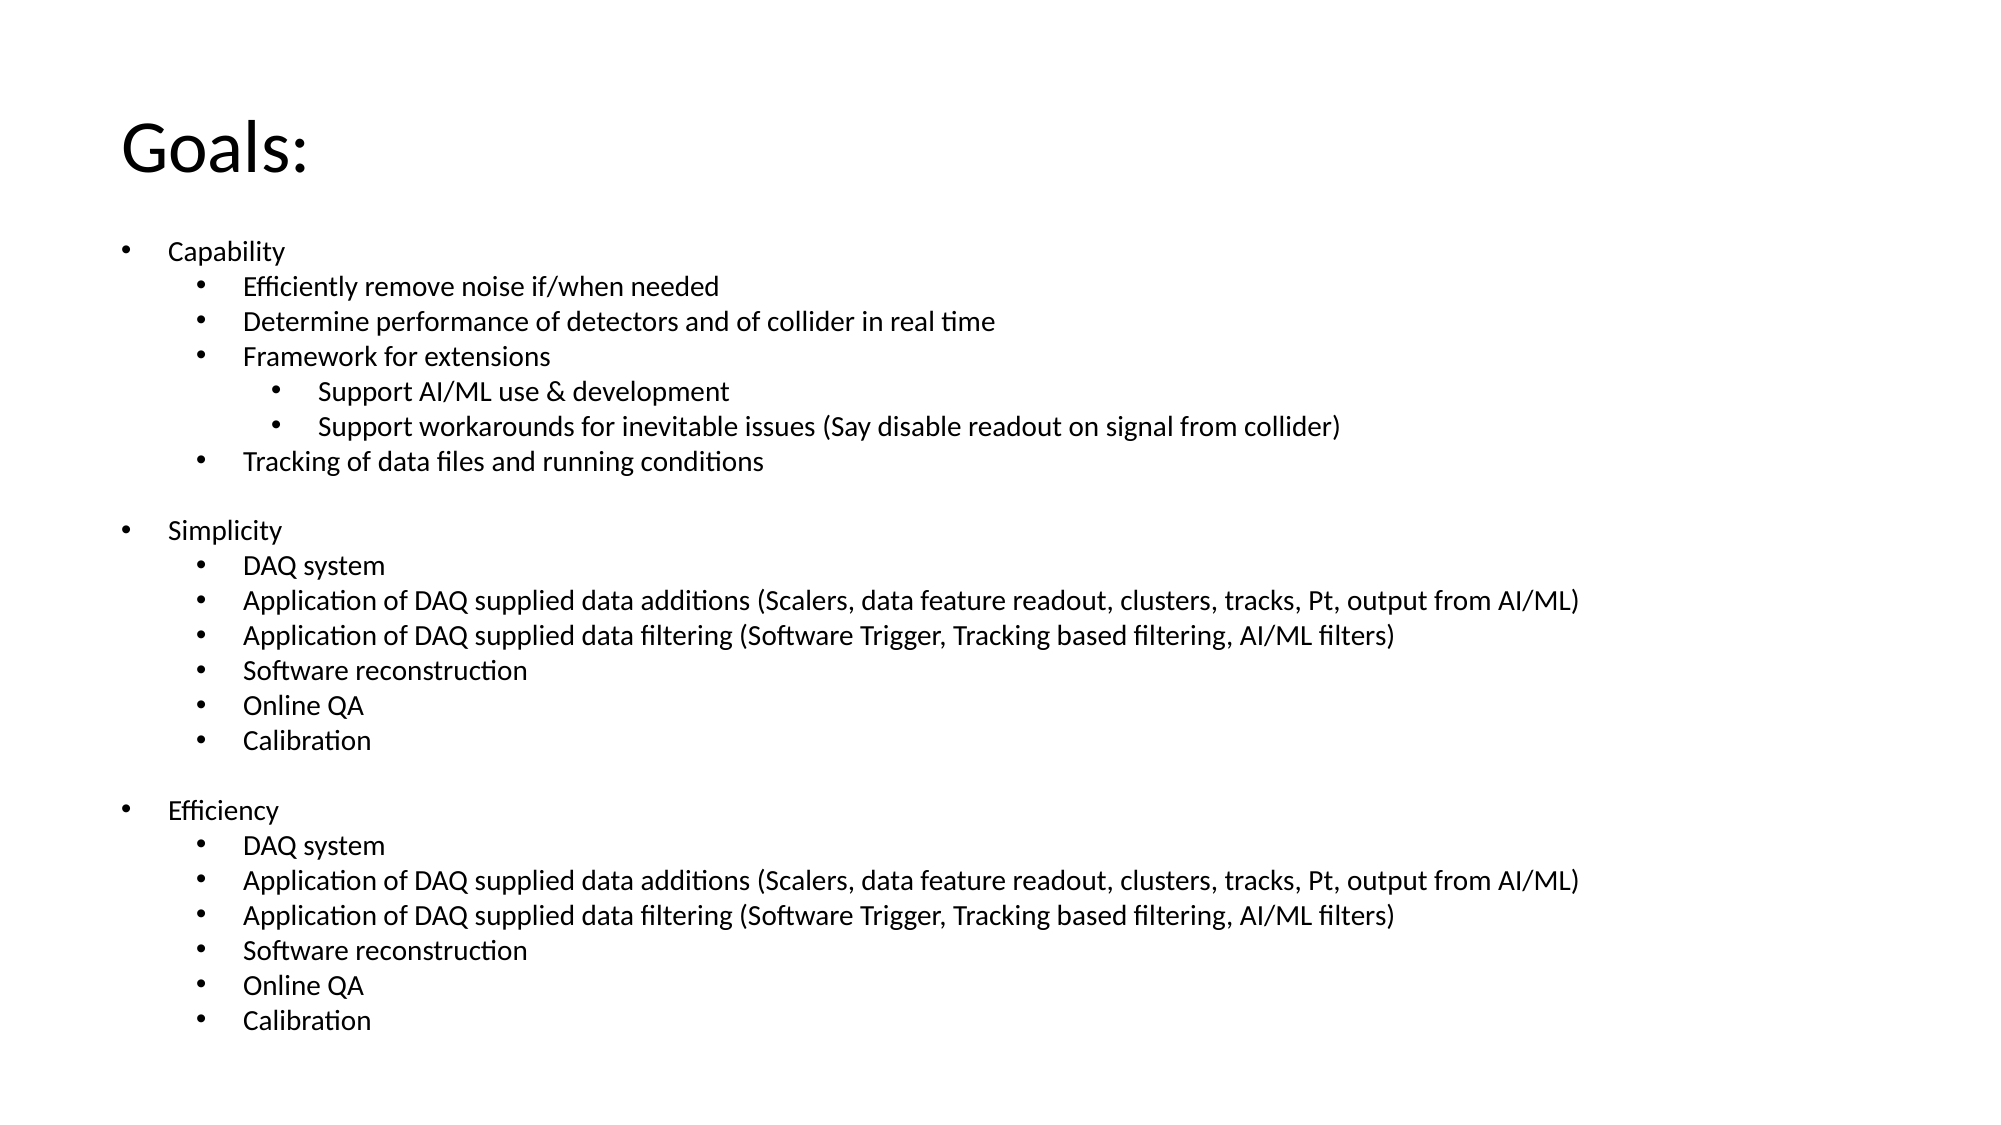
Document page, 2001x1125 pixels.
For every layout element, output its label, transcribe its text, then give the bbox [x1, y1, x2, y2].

text_box Goals: Capability Efficiently remove noise if/when needed Determine performance of detectors and of collider in real time Framework for extensions Support AI/ML use & development Support workarounds for inevitable issues (Say disable readout on signal from collider) Tracking of data files and running conditions Simplicity DAQ system Application of DAQ supplied data additions (Scalers, data feature readout, clusters, tracks, Pt, output from AI/ML) Application of DAQ supplied data filtering (Software Trigger, Tracking based filtering, AI/ML filters) Software reconstruction Online QA Calibration Efficiency DAQ system Application of DAQ supplied data additions (Scalers, data feature readout, clusters, tracks, Pt, output from AI/ML) Application of DAQ supplied data filtering (Software Trigger, Tracking based filtering, AI/ML filters) Software reconstruction Online QA Calibration [106, 89, 1596, 1079]
